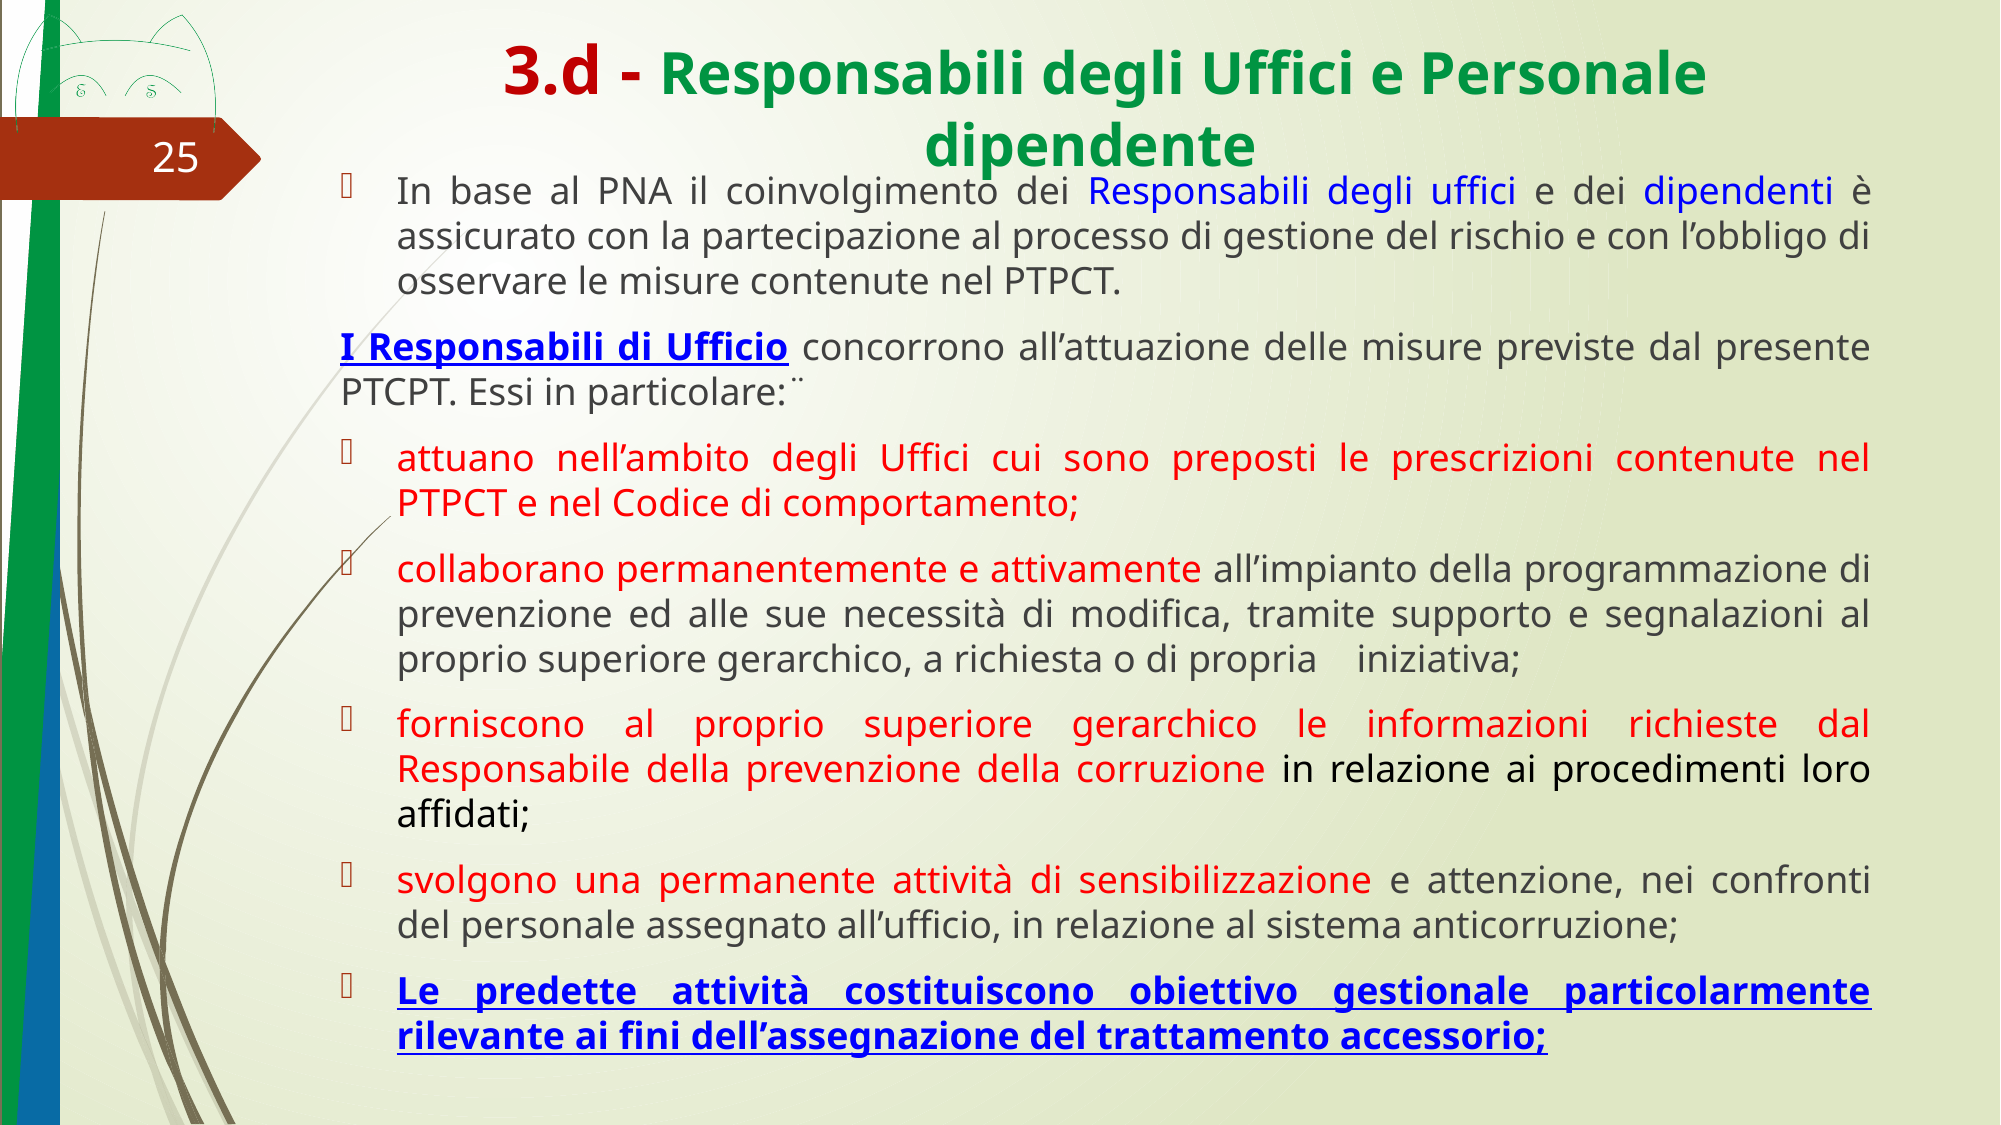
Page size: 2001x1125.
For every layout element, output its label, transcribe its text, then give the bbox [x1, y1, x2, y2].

title 3.d - Responsabili degli Uffici e Personale dipendente [325, 20, 1887, 130]
slide_number 25 [87, 129, 216, 190]
picture [15, 14, 216, 133]
list In base al PNA il coinvolgimento dei Responsabili degli uffici e dei dipendenti è assicurato con la partecipazione al processo di gestione del rischio e con l’obbligo di osservare le misure contenute nel PTPCT. I Responsabili di Ufficio concorrono all’attuazione delle misure previste dal presente PTCPT. Essi in particolare:¨ attuano nell’ambito degli Uffici cui sono preposti le prescrizioni contenute nel PTPCT e nel Codice di comportamento; collaborano permanentemente e attivamente all’impianto della programmazione di prevenzione ed alle sue necessità di modifica, tramite supporto e segnalazioni al proprio superiore gerarchico, a richiesta o di propria iniziativa; forniscono al proprio superiore gerarchico le informazioni richieste dal Responsabile della prevenzione della corruzione in relazione ai procedimenti loro affidati; svolgono una permanente attività di sensibilizzazione e attenzione, nei confronti del personale assegnato all’ufficio, in relazione al sistema anticorruzione; Le predette attività costituiscono obiettivo gestionale particolarmente rilevante ai fini dell’assegnazione del trattamento accessorio; [325, 159, 1888, 1109]
